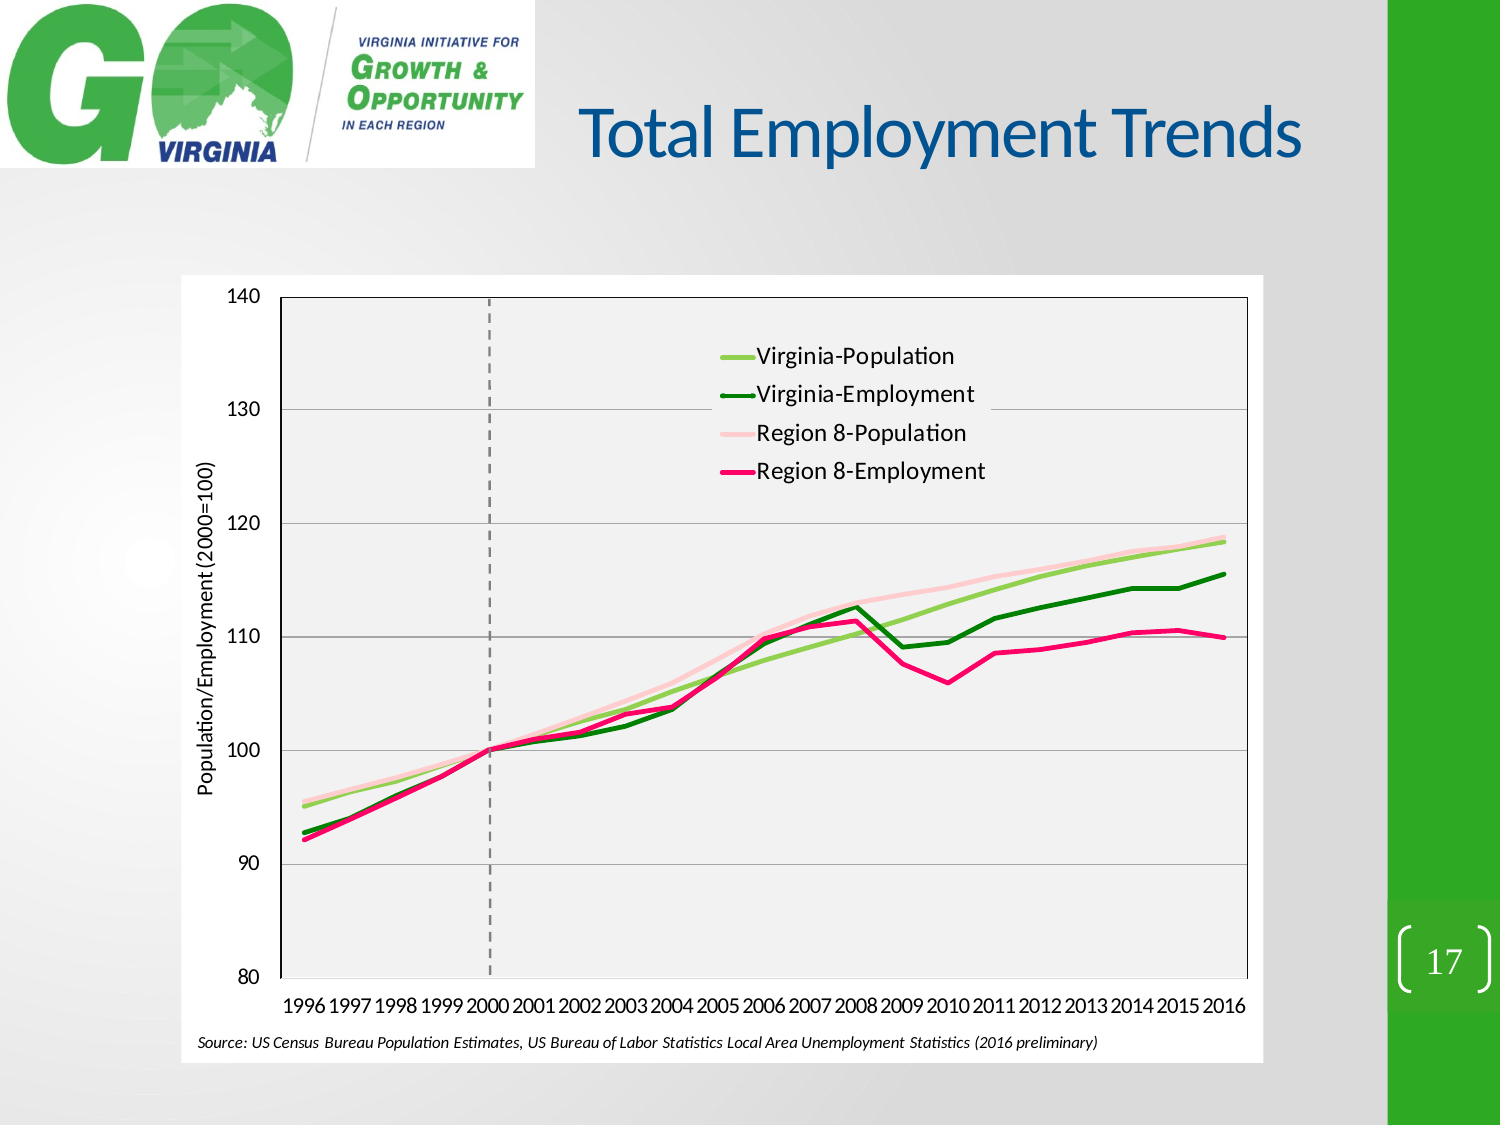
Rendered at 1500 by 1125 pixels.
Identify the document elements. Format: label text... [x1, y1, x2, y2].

picture [0, 0, 535, 168]
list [180, 274, 1264, 1063]
slide_number 17 [1397, 925, 1492, 994]
title Total Employment Trends [559, 33, 1323, 222]
